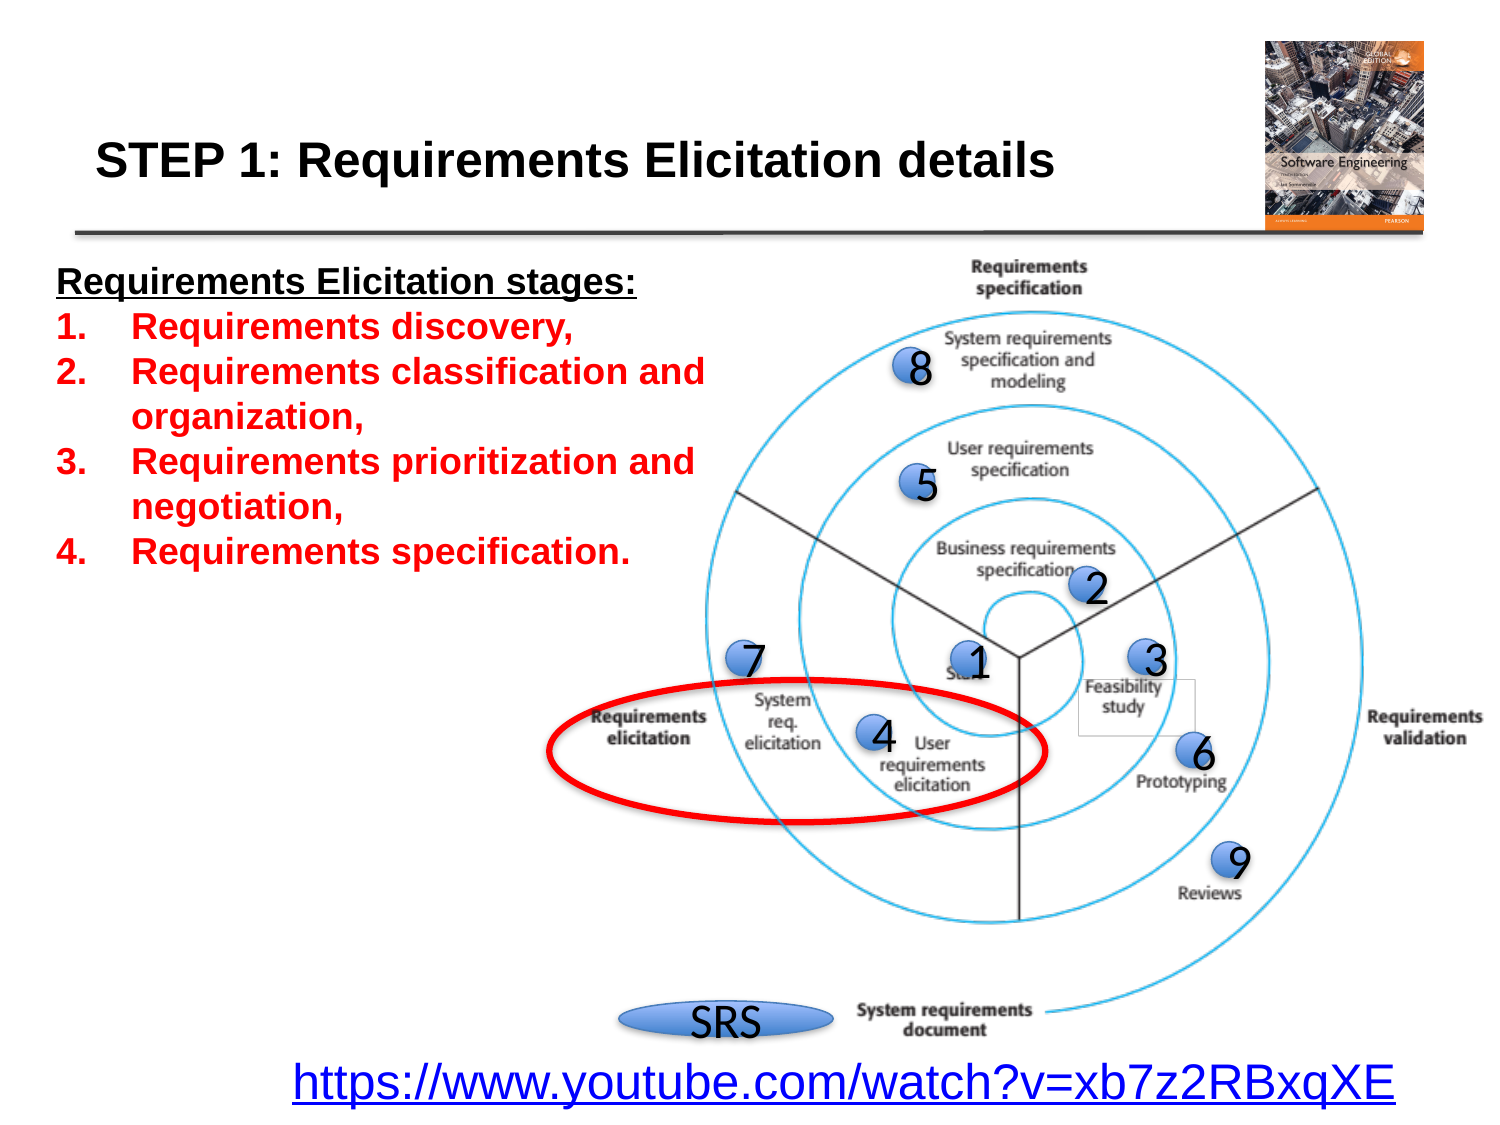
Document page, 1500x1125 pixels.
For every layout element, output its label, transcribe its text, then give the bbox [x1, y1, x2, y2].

text_box [548, 716, 579, 786]
picture [1265, 41, 1424, 231]
text_box Requirements Elicitation stages: Requirements discovery, Requirements classification and organization, Requirements prioritization and negotiation, Requirements specification. [41, 249, 780, 580]
text_box STEP 1: Requirements Elicitation details [80, 64, 1194, 252]
picture [584, 258, 1489, 1040]
text_box https://www.youtube.com/watch?v=xb7z2RBxqXE [277, 1042, 1495, 1117]
